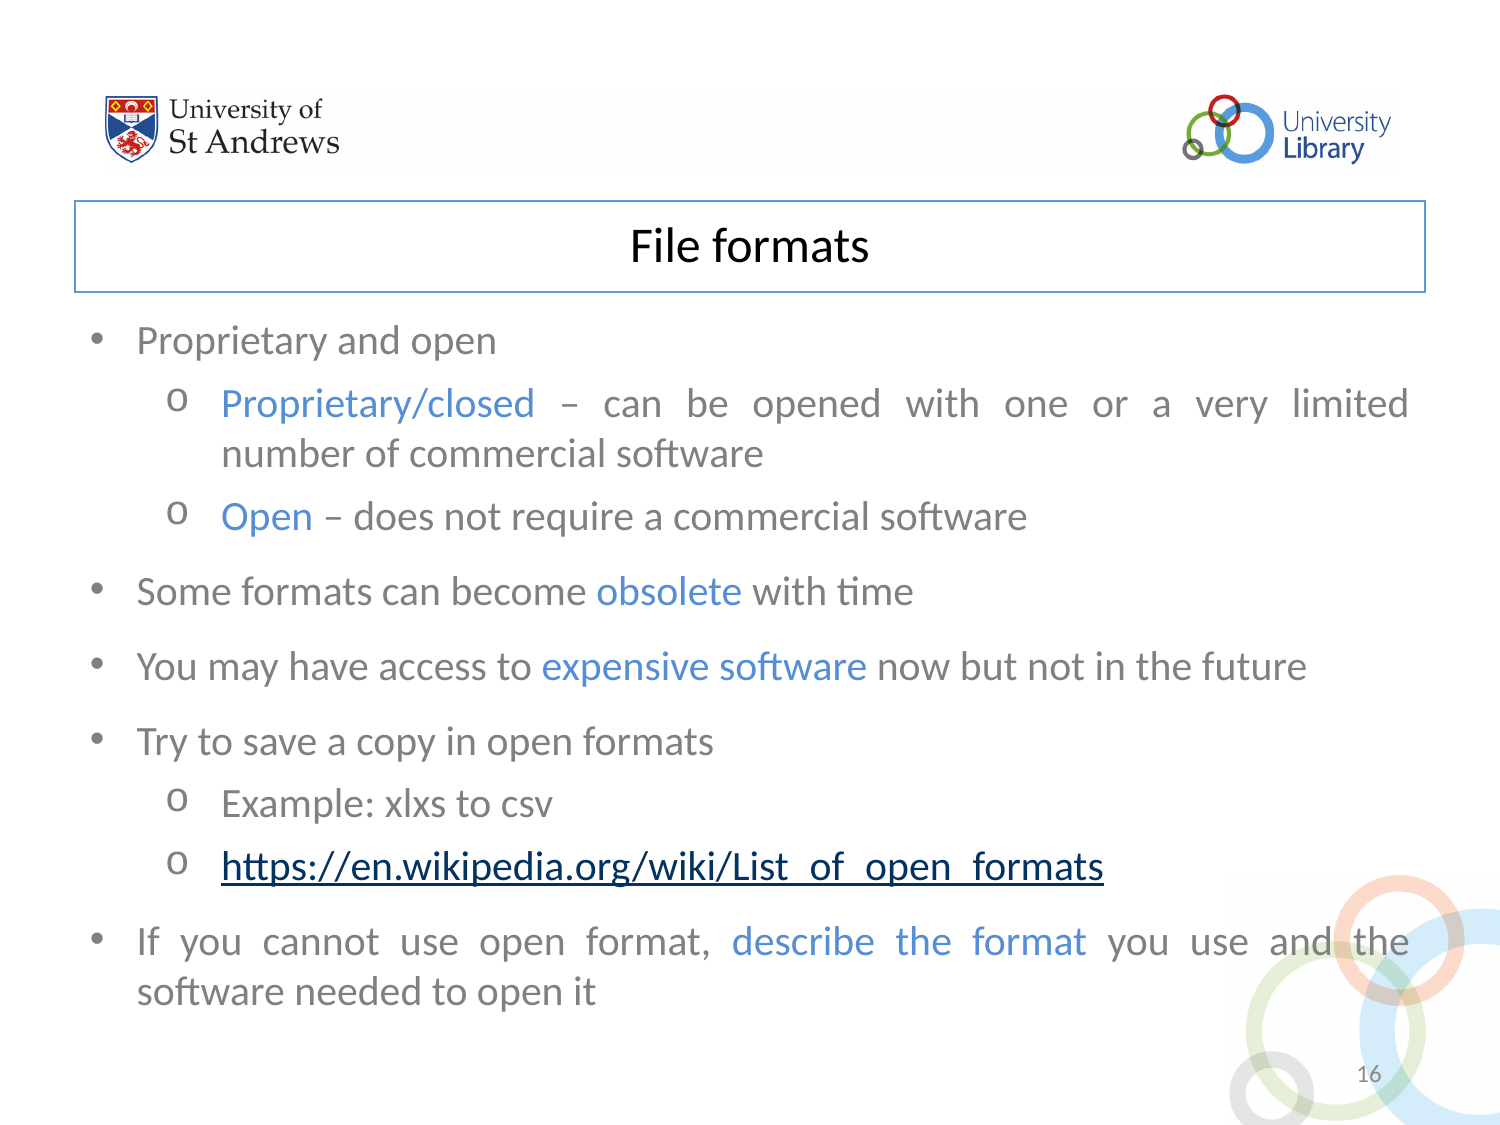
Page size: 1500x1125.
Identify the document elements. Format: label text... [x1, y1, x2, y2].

picture [1225, 872, 1500, 1125]
text_box Proprietary and open Proprietary/closed – can be opened with one or a very limited number of commercial software Open – does not require a commercial software Some formats can become obsolete with time You may have access to expensive software now but not in the future Try to save a copy in open formats Example: xlxs to csv https://en.wikipedia.org/wiki/List_of_open_formats If you cannot use open format, describe the format you use and the software needed to open it [74, 305, 1425, 1021]
picture [101, 90, 1399, 172]
slide_number 16 [1059, 1042, 1397, 1103]
text_box File formats [74, 200, 1425, 293]
